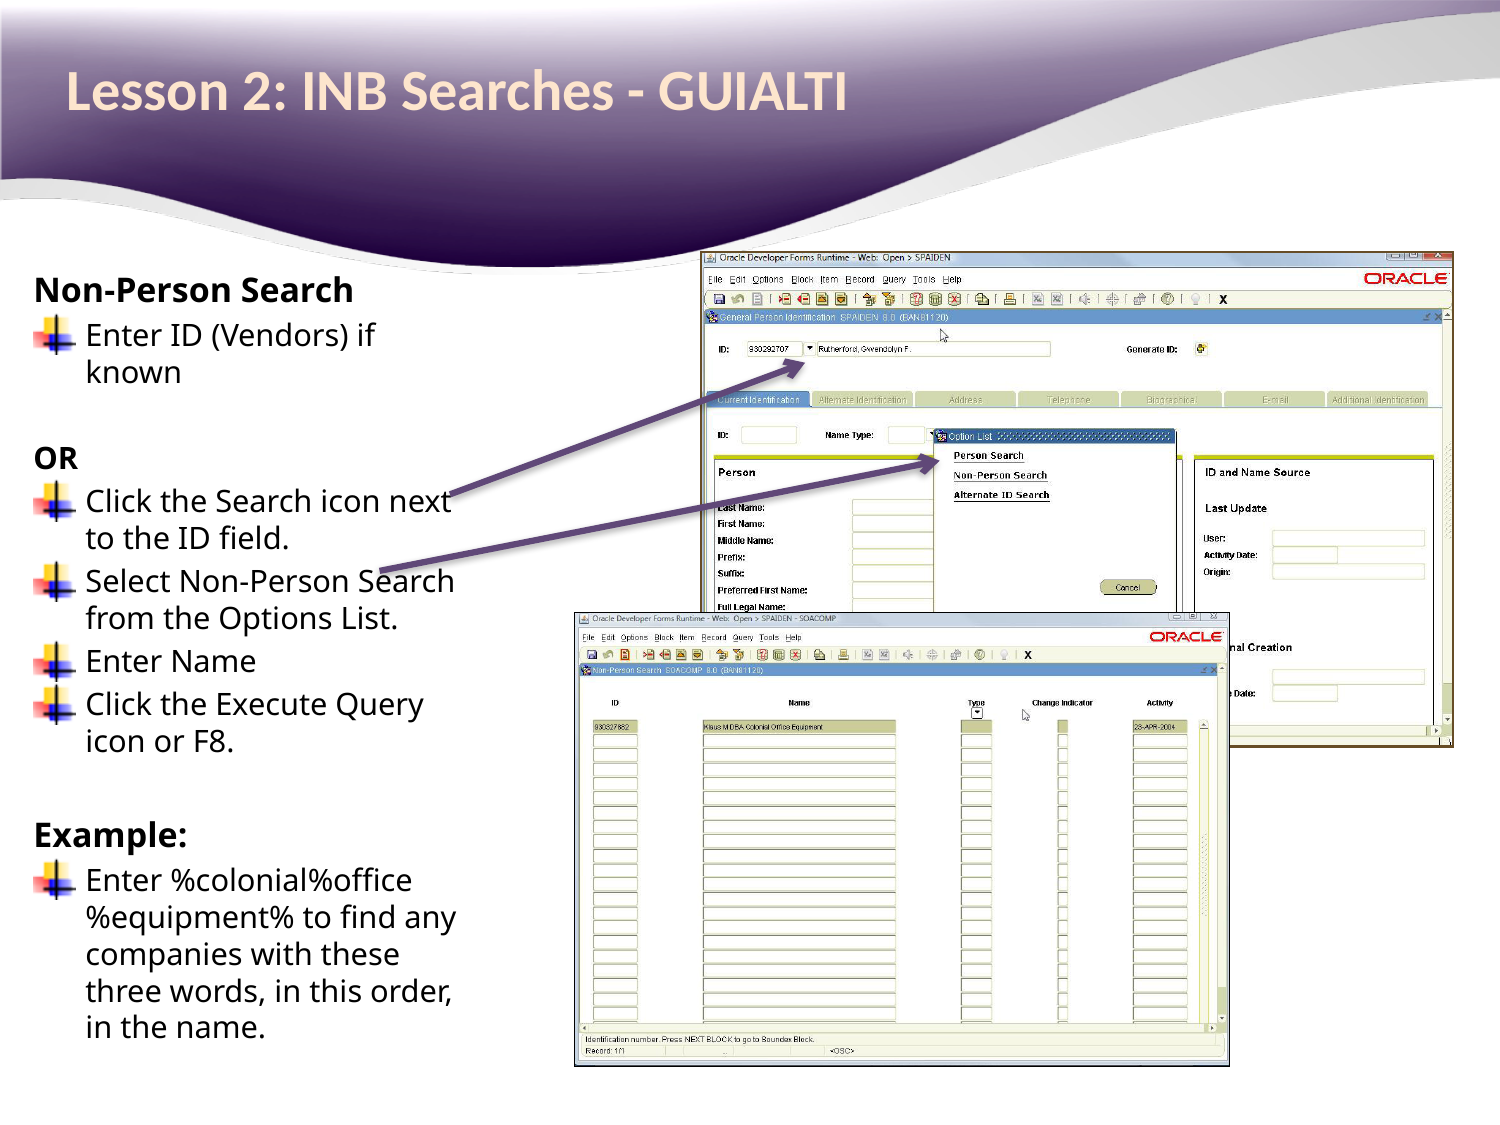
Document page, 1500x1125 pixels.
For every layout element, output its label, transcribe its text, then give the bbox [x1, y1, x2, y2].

picture [33, 312, 76, 355]
picture [33, 639, 76, 725]
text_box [449, 362, 806, 459]
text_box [379, 460, 940, 572]
picture [33, 559, 76, 602]
picture [33, 857, 76, 900]
list Non-Person Search Enter ID (Vendors) if known OR Click the Search icon next to the ID field. Select Non-Person Search from the Options List. Enter Name Click the Execute Query icon or F8. Example: Enter %colonial%office%equipment% to find any companies with these three words, in this order, in the name. [18, 260, 481, 1102]
picture [33, 478, 76, 522]
picture [575, 252, 1452, 1067]
title Lesson 2: INB Searches - GUIALTI [51, 19, 1052, 154]
